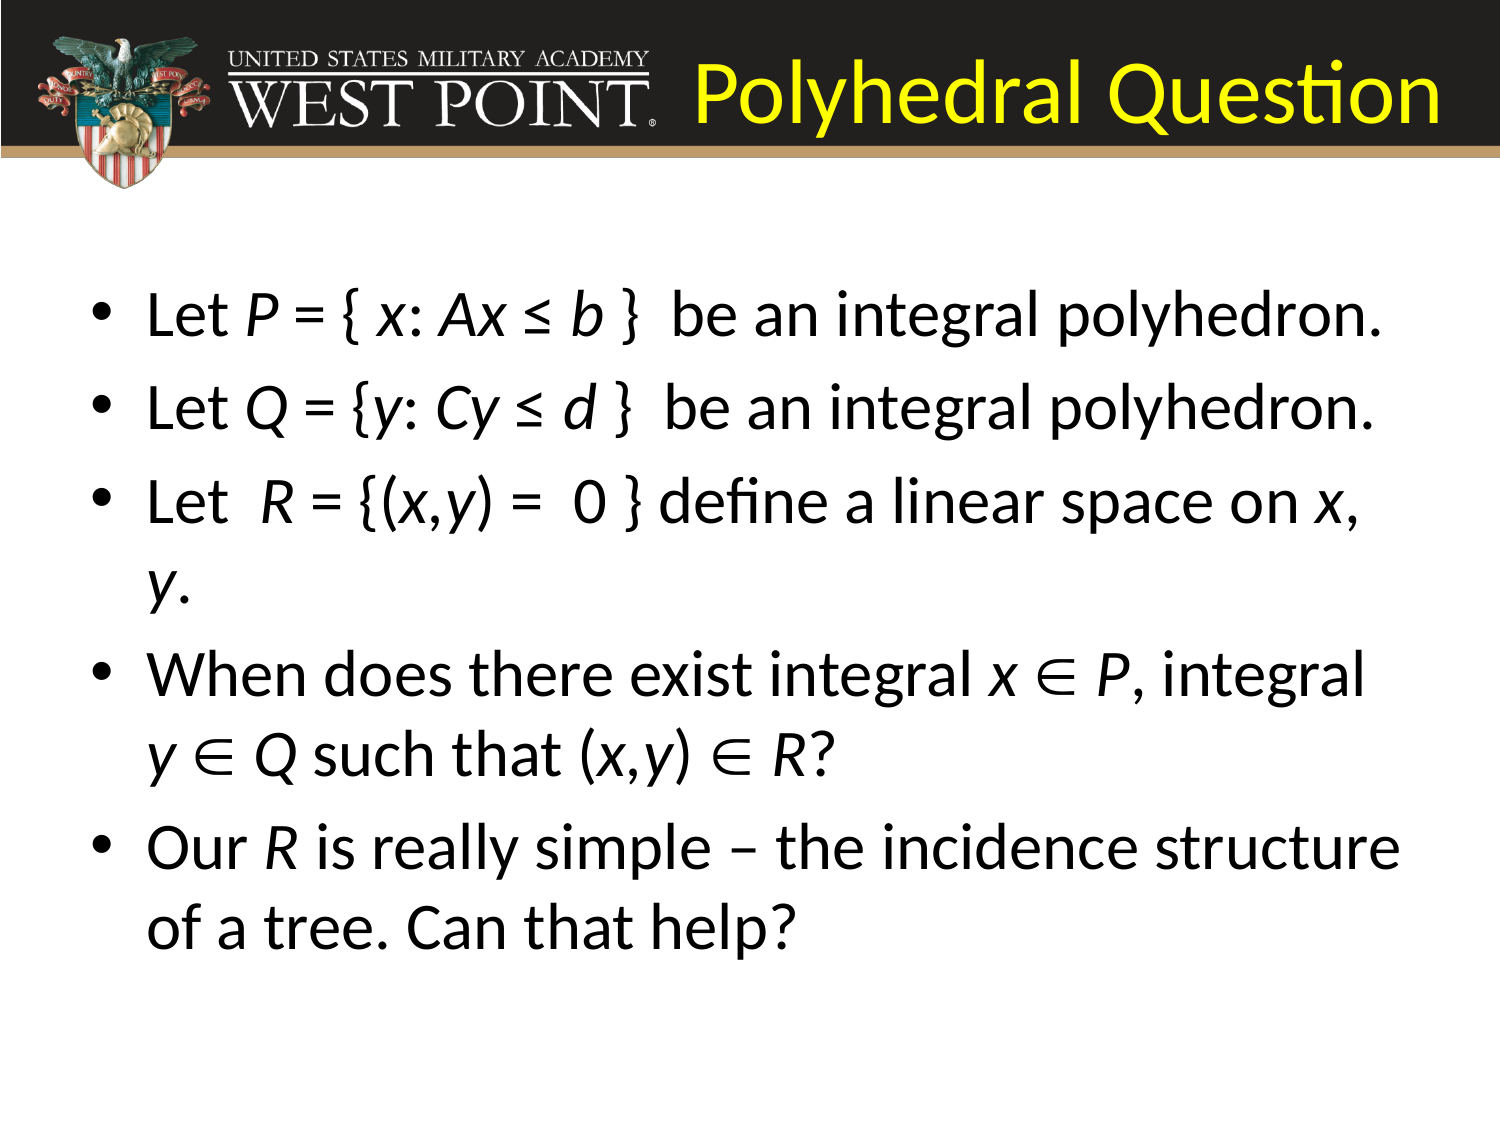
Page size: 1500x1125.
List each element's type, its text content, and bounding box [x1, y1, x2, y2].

title Polyhedral Question [675, 24, 1463, 213]
list Let P = { x: Ax ≤ b } be an integral polyhedron. Let Q = {y: Cy ≤ d } be an integral polyhedron. Let R = {(x,y) = 0 } define a linear space on x, y. When does there exist integral x  P, integral y  Q such that (x,y)  R? Our R is really simple – the incidence structure of a tree. Can that help? [75, 262, 1425, 1005]
picture [0, 0, 1500, 189]
